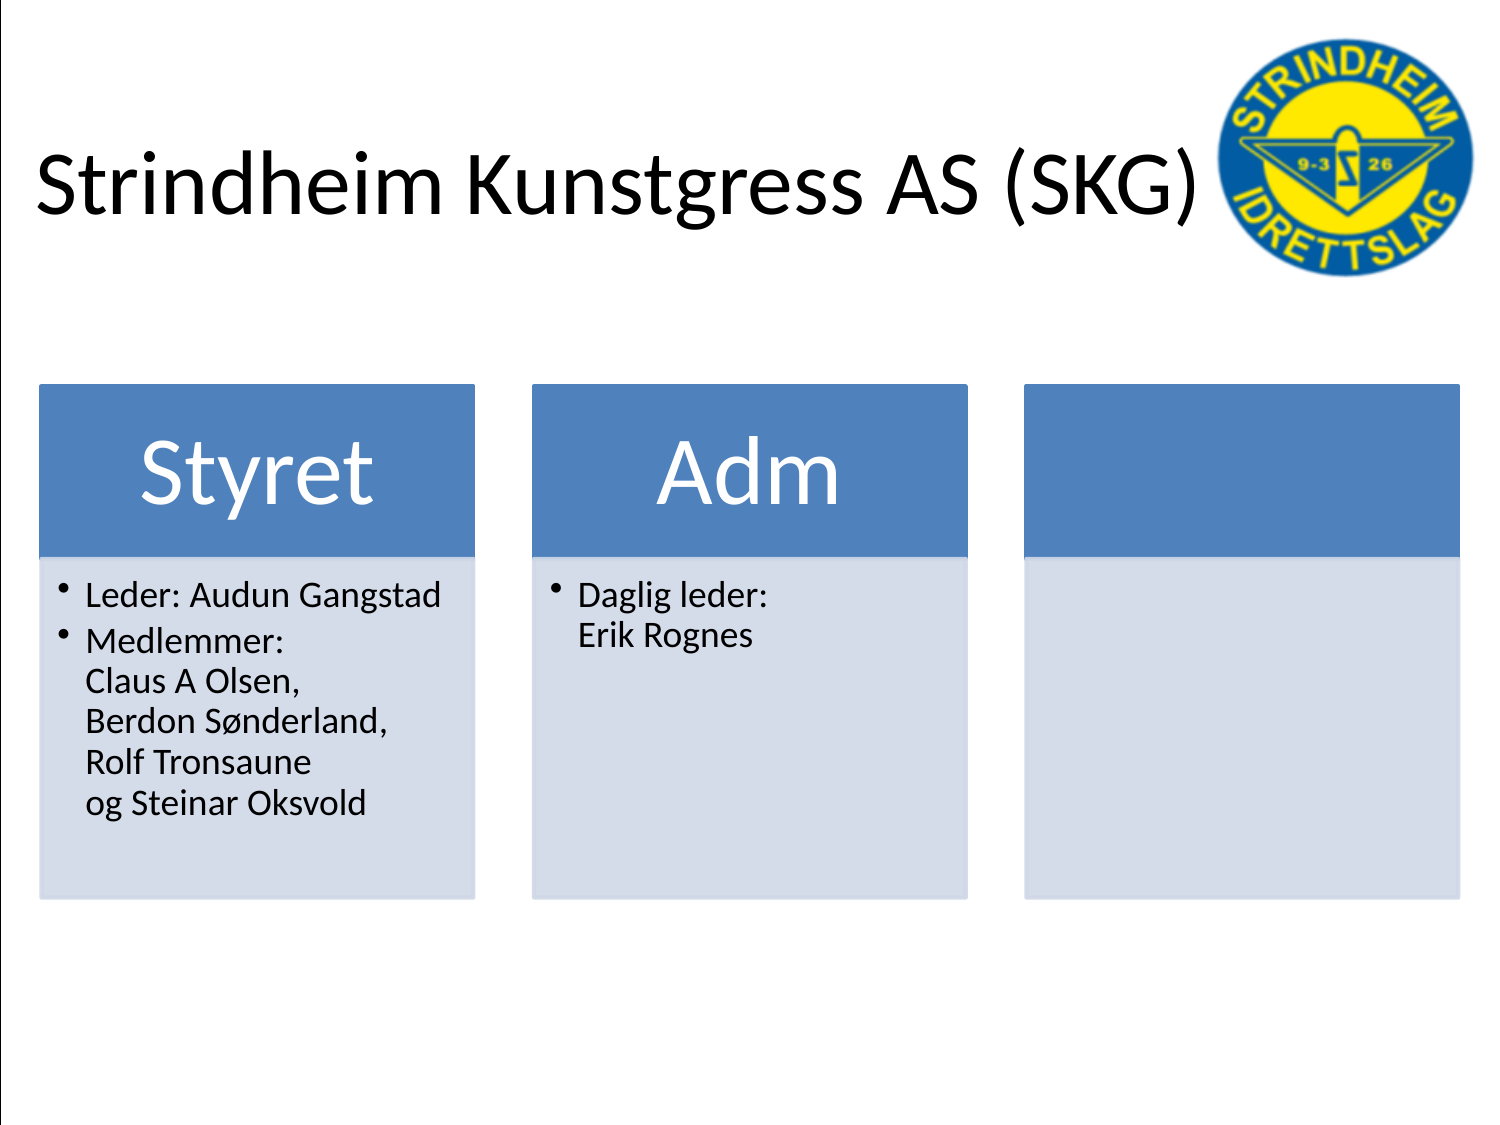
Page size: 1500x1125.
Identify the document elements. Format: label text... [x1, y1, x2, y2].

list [40, 278, 1460, 1006]
title Strindheim Kunstgress AS (SKG) [16, 114, 1196, 314]
picture [0, 0, 1500, 1125]
